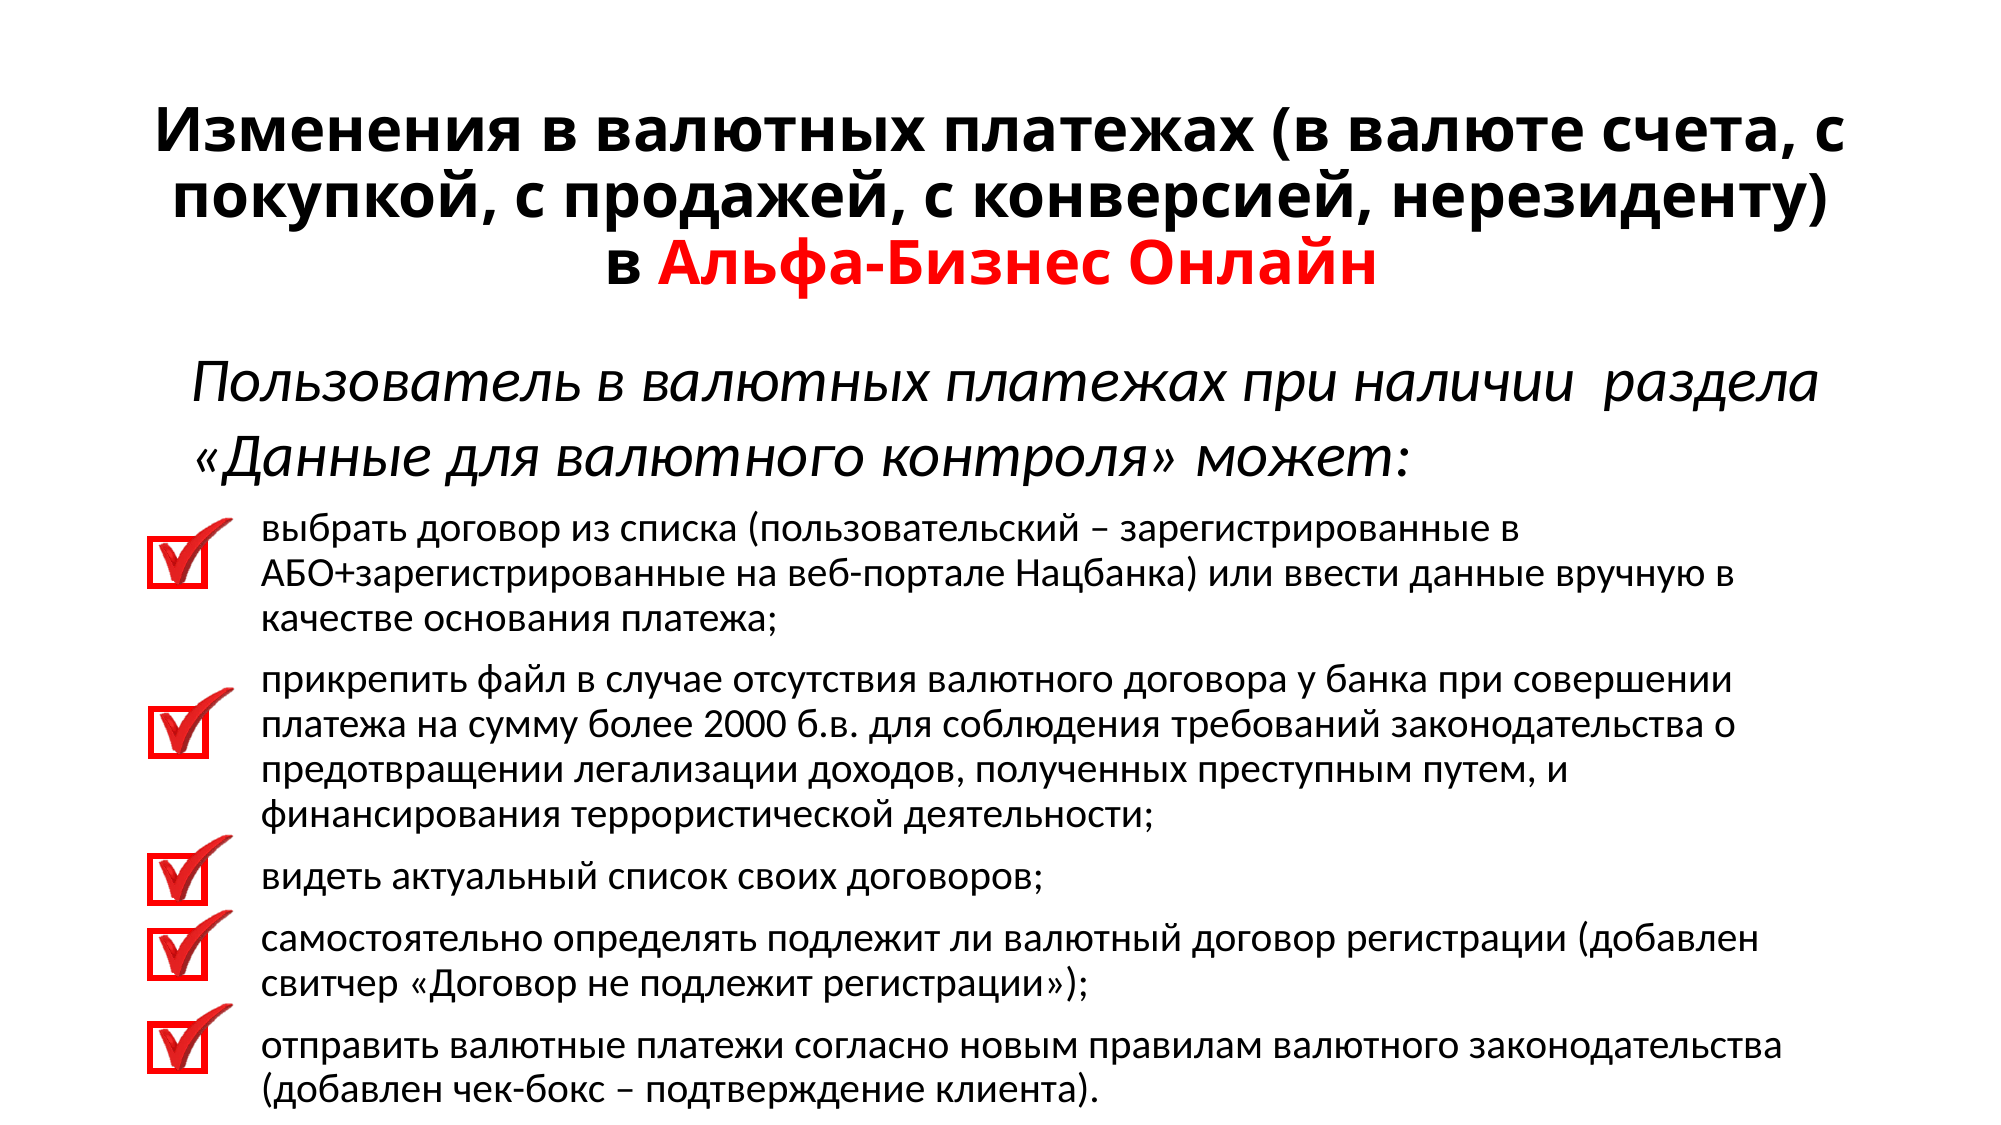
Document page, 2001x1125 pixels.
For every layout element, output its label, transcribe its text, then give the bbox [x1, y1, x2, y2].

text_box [107, 977, 271, 1101]
title Изменения в валютных платежах (в валюте счета, с покупкой, с продажей, с конверсией, нерезиденту) в Альфа-Бизнес Онлайн [137, 89, 1863, 307]
text_box Пользователь в валютных платежах при наличии раздела «Данные для валютного контроля» может: [175, 331, 1882, 497]
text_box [107, 933, 271, 977]
list выбрать договор из списка (пользовательский – зарегистрированные в АБО+зарегистрированные на веб-портале Нацбанка) или ввести данные вручную в качестве основания платежа; прикрепить файл в случае отсутствия валютного договора у банка при совершении платежа на сумму более 2000 б.в. для соблюдения требований законодательства о предотвращении легализации доходов, полученных преступным путем, и финансирования террористической деятельности; видеть актуальный список своих договоров; самостоятельно определять подлежит ли валютный договор регистрации (добавлен свитчер «Договор не подлежит регистрации»); отправить валютные платежи согласно новым правилам валютного законодательства (добавлен чек-бокс – подтверждение клиента). [245, 498, 1836, 1125]
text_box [108, 662, 272, 785]
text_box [107, 492, 271, 616]
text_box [107, 809, 271, 933]
